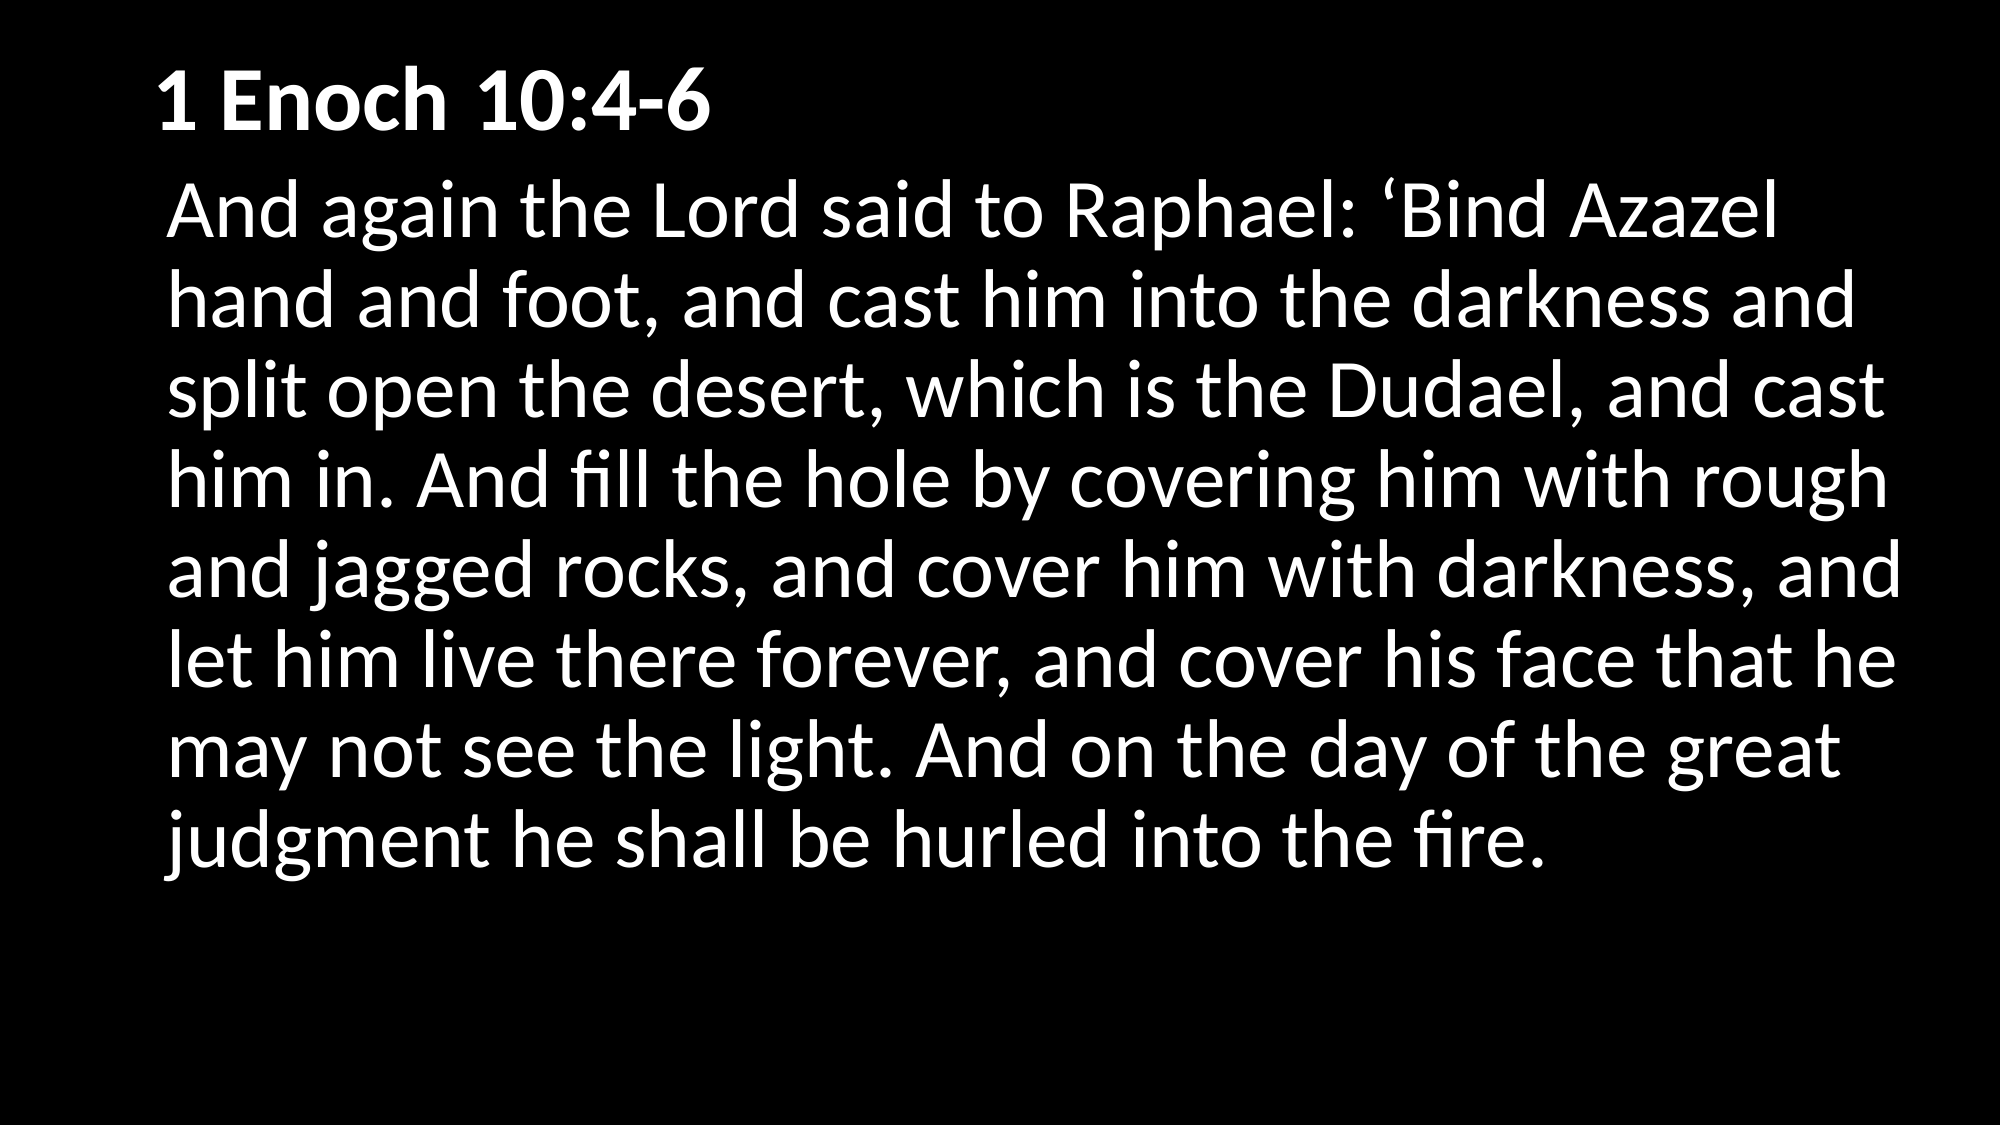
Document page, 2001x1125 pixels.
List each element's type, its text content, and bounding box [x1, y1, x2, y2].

title 1 Enoch 10:4-6 [137, 24, 1863, 158]
list And again the Lord said to Raphael: ‘Bind Azazel hand and foot, and cast him into the darkness and split open the desert, which is the Dudael, and cast him in. And fill the hole by covering him with rough and jagged rocks, and cover him with darkness, and let him live there forever, and cover his face that he may not see the light. And on the day of the great judgment he shall be hurled into the fire. [76, 158, 1923, 1100]
